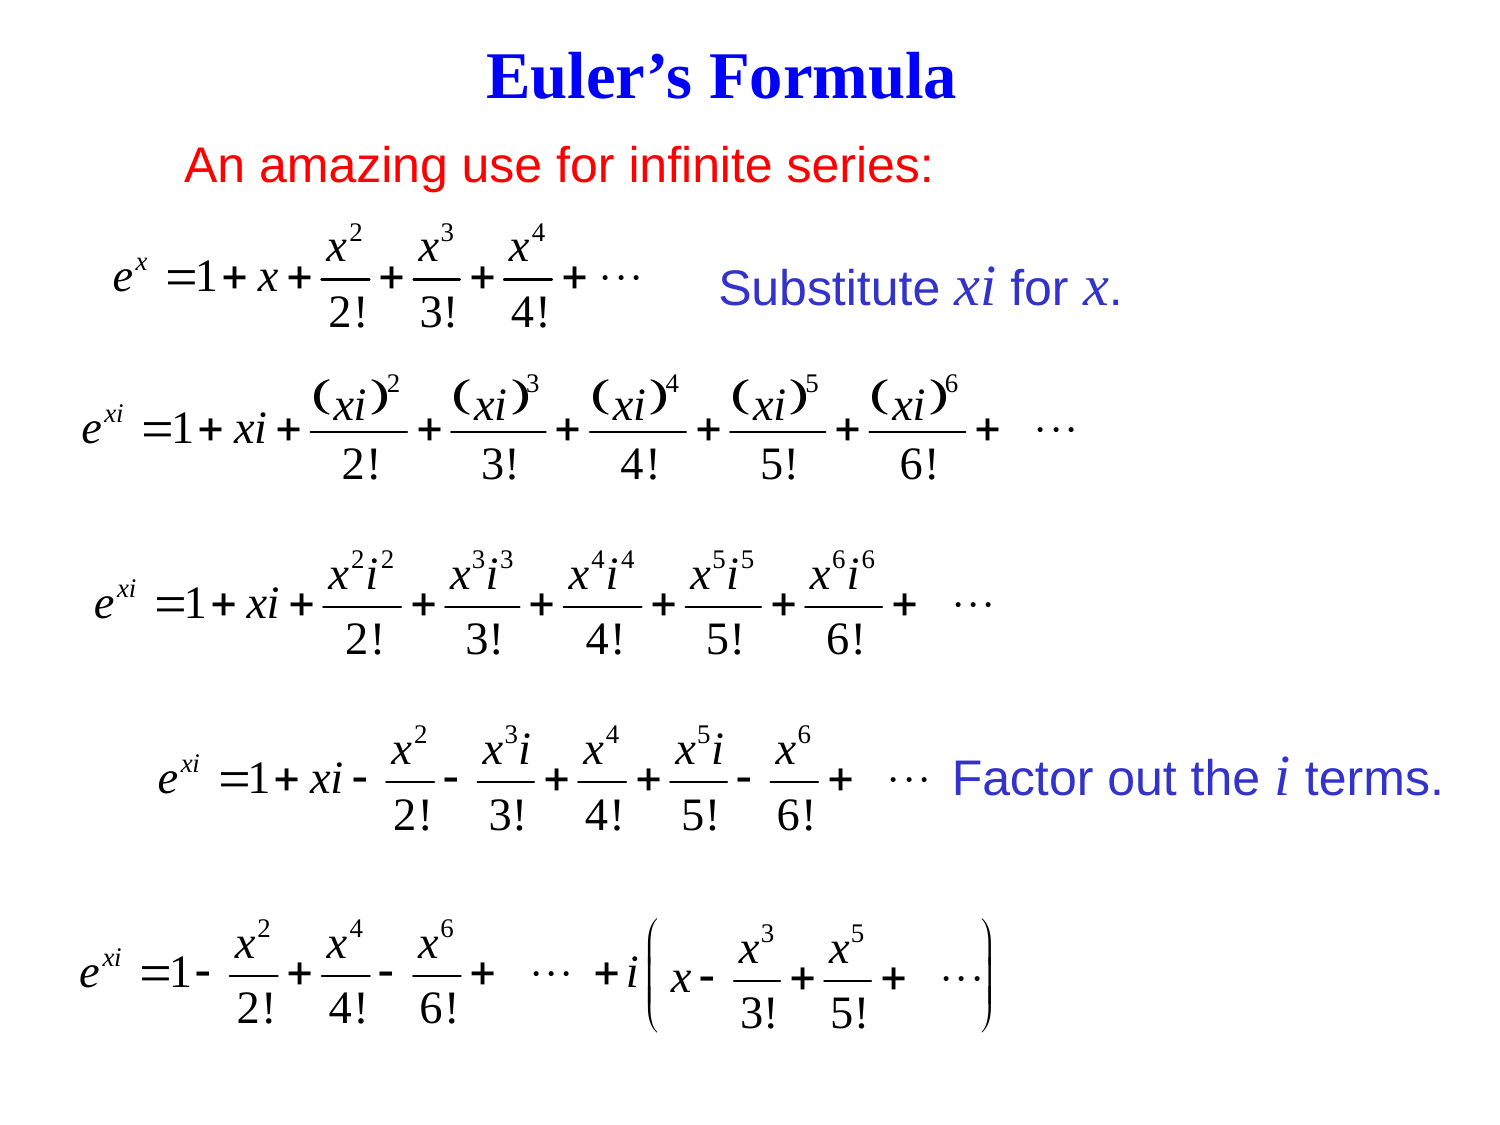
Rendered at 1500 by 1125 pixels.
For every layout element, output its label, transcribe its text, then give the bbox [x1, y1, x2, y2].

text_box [72, 905, 1004, 1042]
text_box An amazing use for infinite series: [169, 124, 950, 200]
text_box Euler’s Formula [469, 23, 975, 122]
text_box Factor out the i terms. [937, 729, 1459, 815]
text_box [151, 712, 928, 841]
text_box Substitute xi for x. [703, 239, 1138, 325]
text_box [74, 362, 1076, 491]
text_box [87, 537, 992, 666]
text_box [105, 209, 640, 338]
